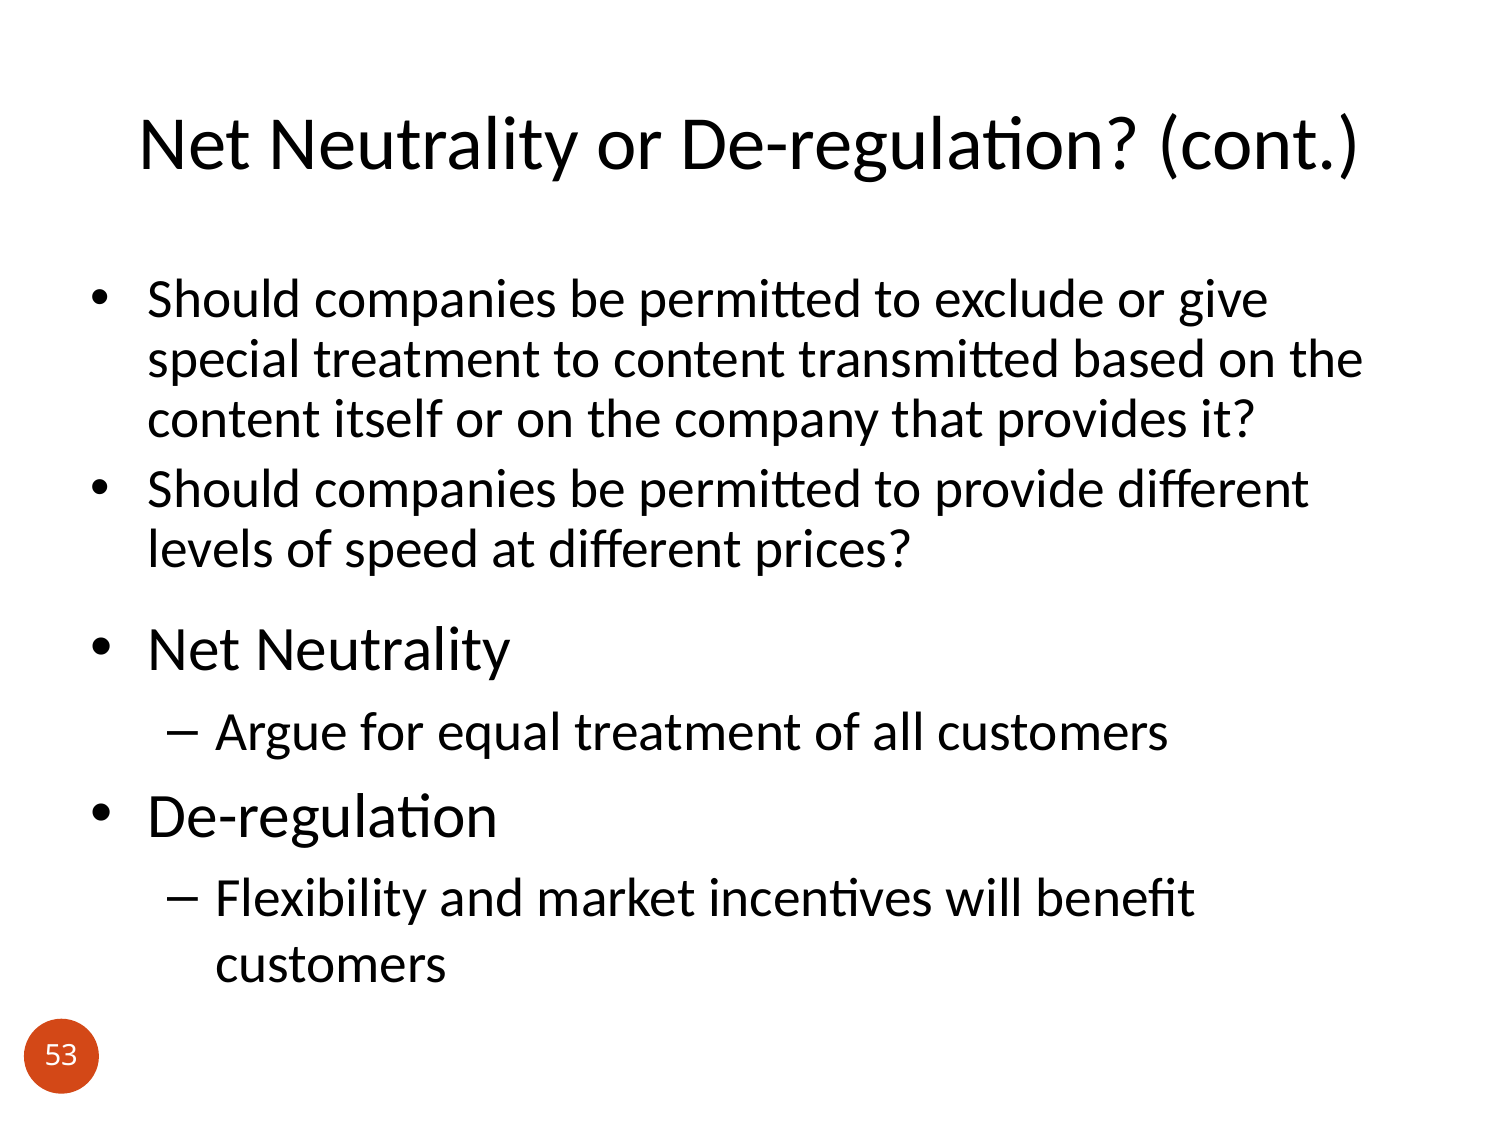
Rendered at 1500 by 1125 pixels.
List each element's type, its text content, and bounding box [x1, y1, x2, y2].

list Should companies be permitted to exclude or give special treatment to content transmitted based on the content itself or on the company that provides it? Should companies be permitted to provide different levels of speed at different prices? Net Neutrality Argue for equal treatment of all customers De-regulation Flexibility and market incentives will benefit customers [75, 262, 1425, 1005]
text_box 53 [23, 1018, 99, 1094]
title Net Neutrality or De-regulation? (cont.) [75, 45, 1425, 233]
